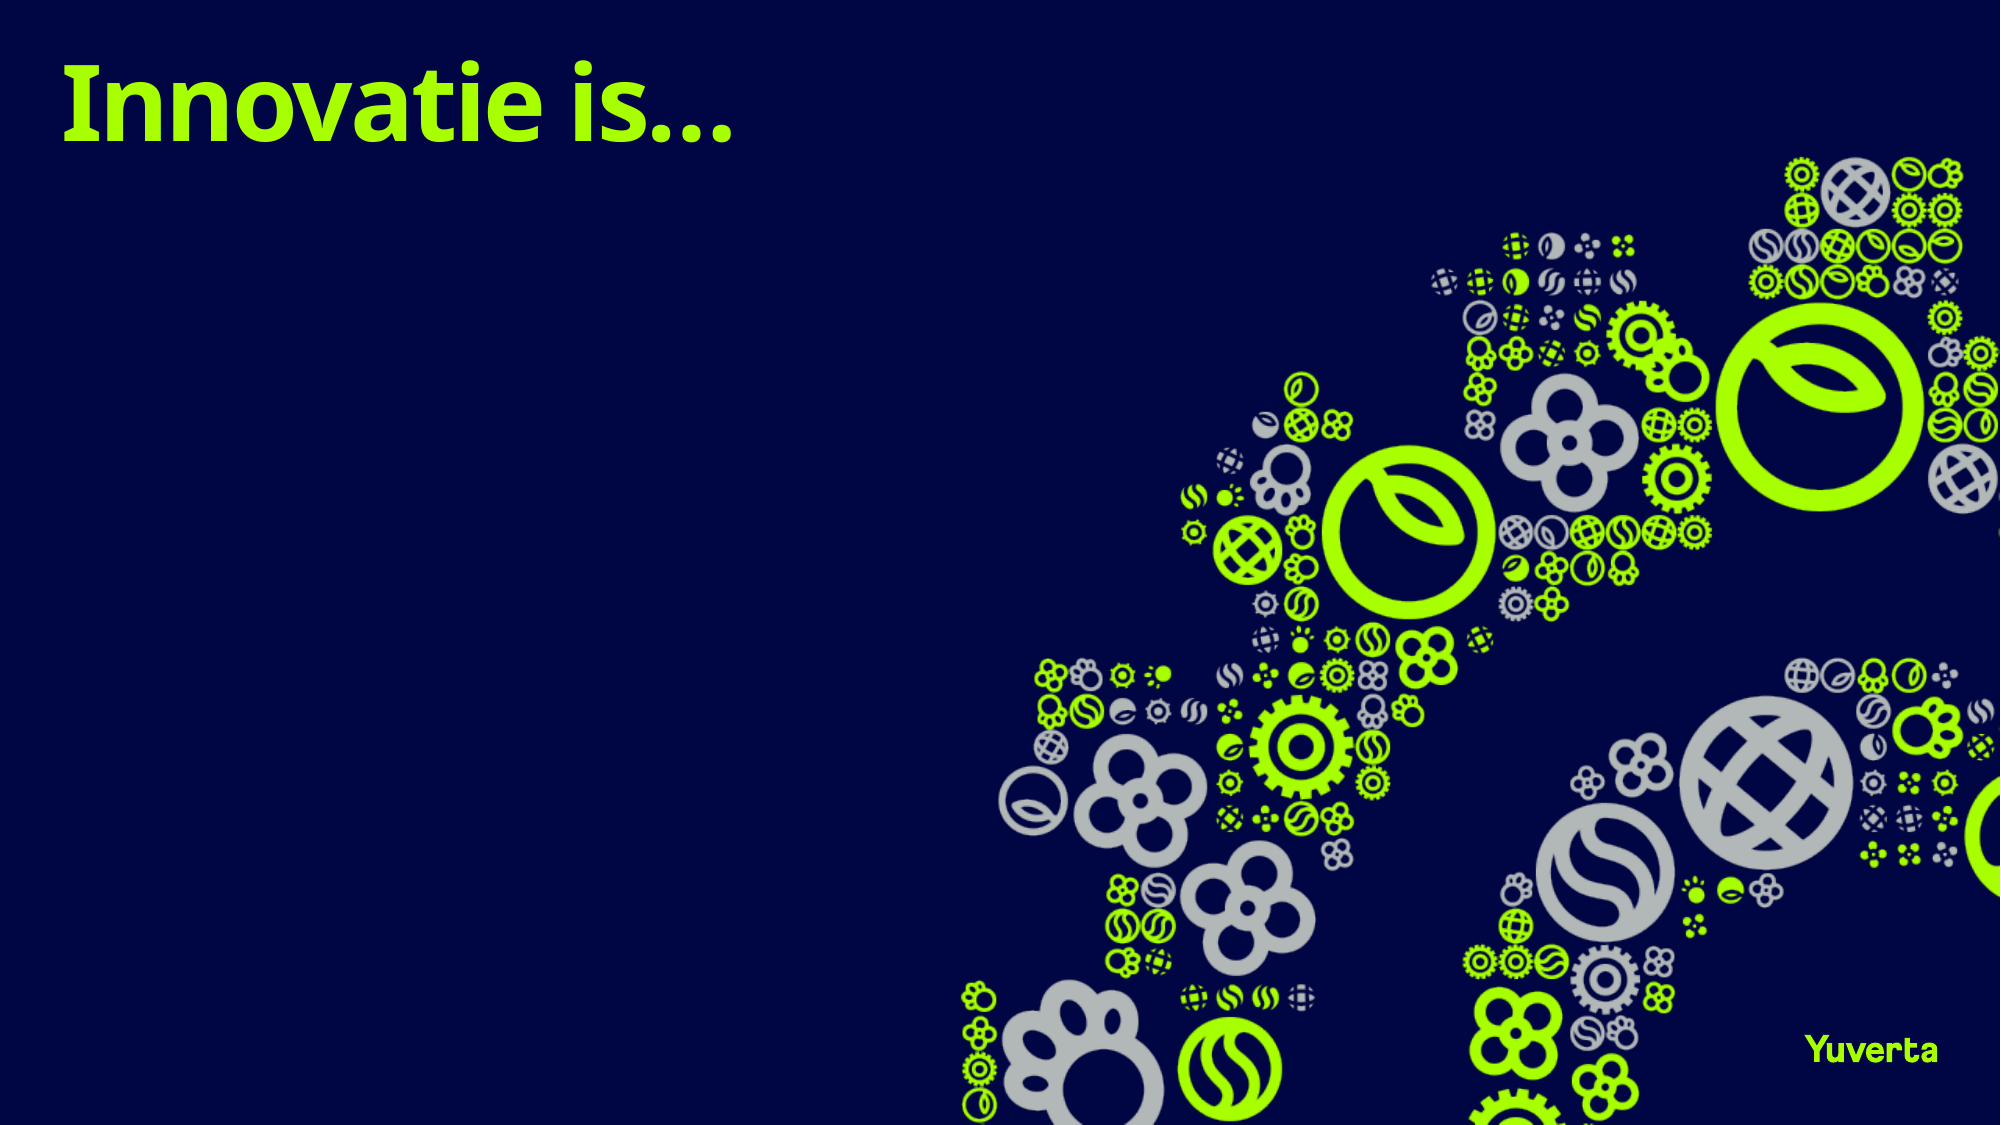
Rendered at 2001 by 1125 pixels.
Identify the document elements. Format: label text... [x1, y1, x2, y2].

picture [0, 0, 2000, 1125]
title Innovatie is… [60, 48, 1242, 392]
